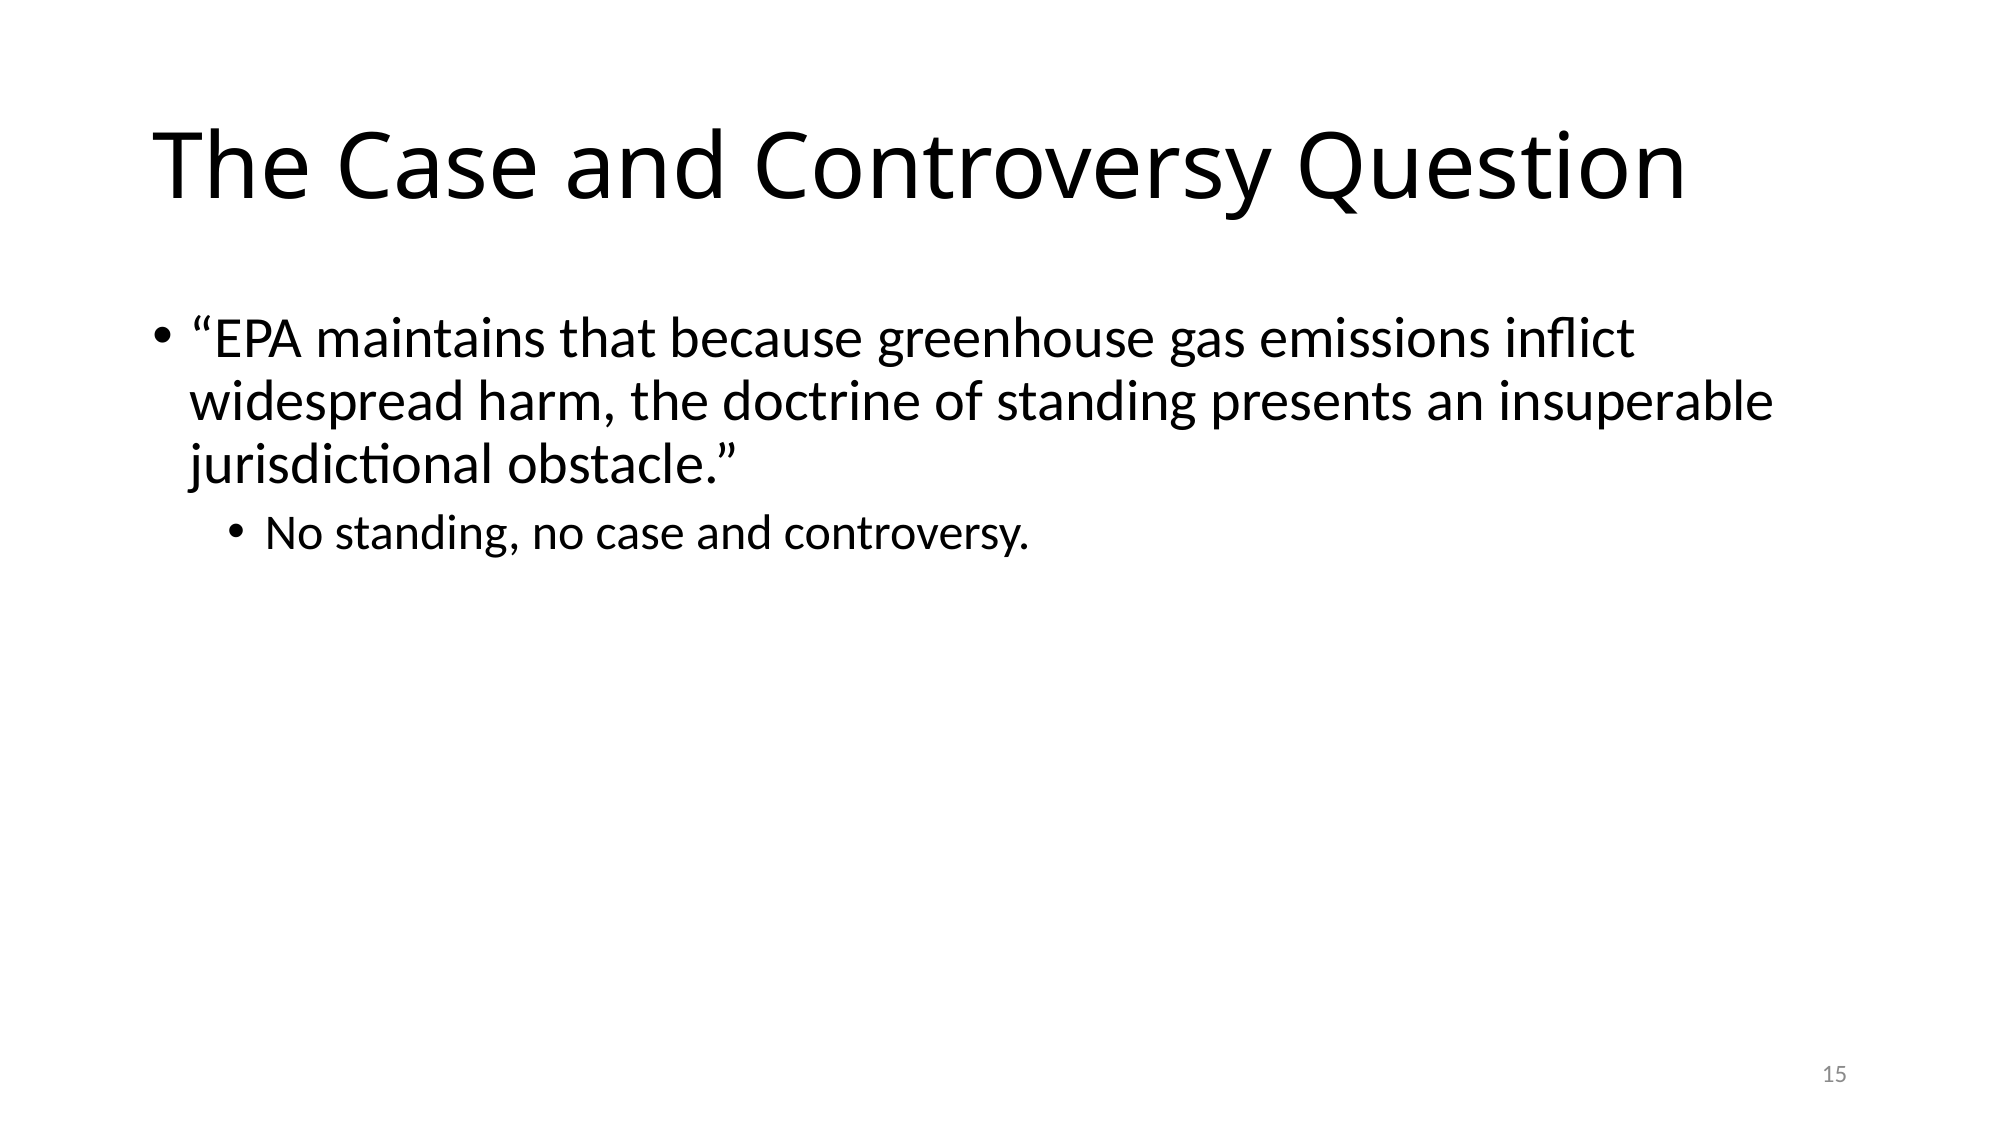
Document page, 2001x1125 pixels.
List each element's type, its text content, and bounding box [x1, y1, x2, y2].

list “EPA maintains that because greenhouse gas emissions inflict widespread harm, the doctrine of standing presents an insuperable jurisdictional obstacle.” No standing, no case and controversy. [137, 299, 1863, 1014]
title The Case and Controversy Question [137, 59, 1863, 278]
slide_number 15 [1412, 1042, 1863, 1103]
